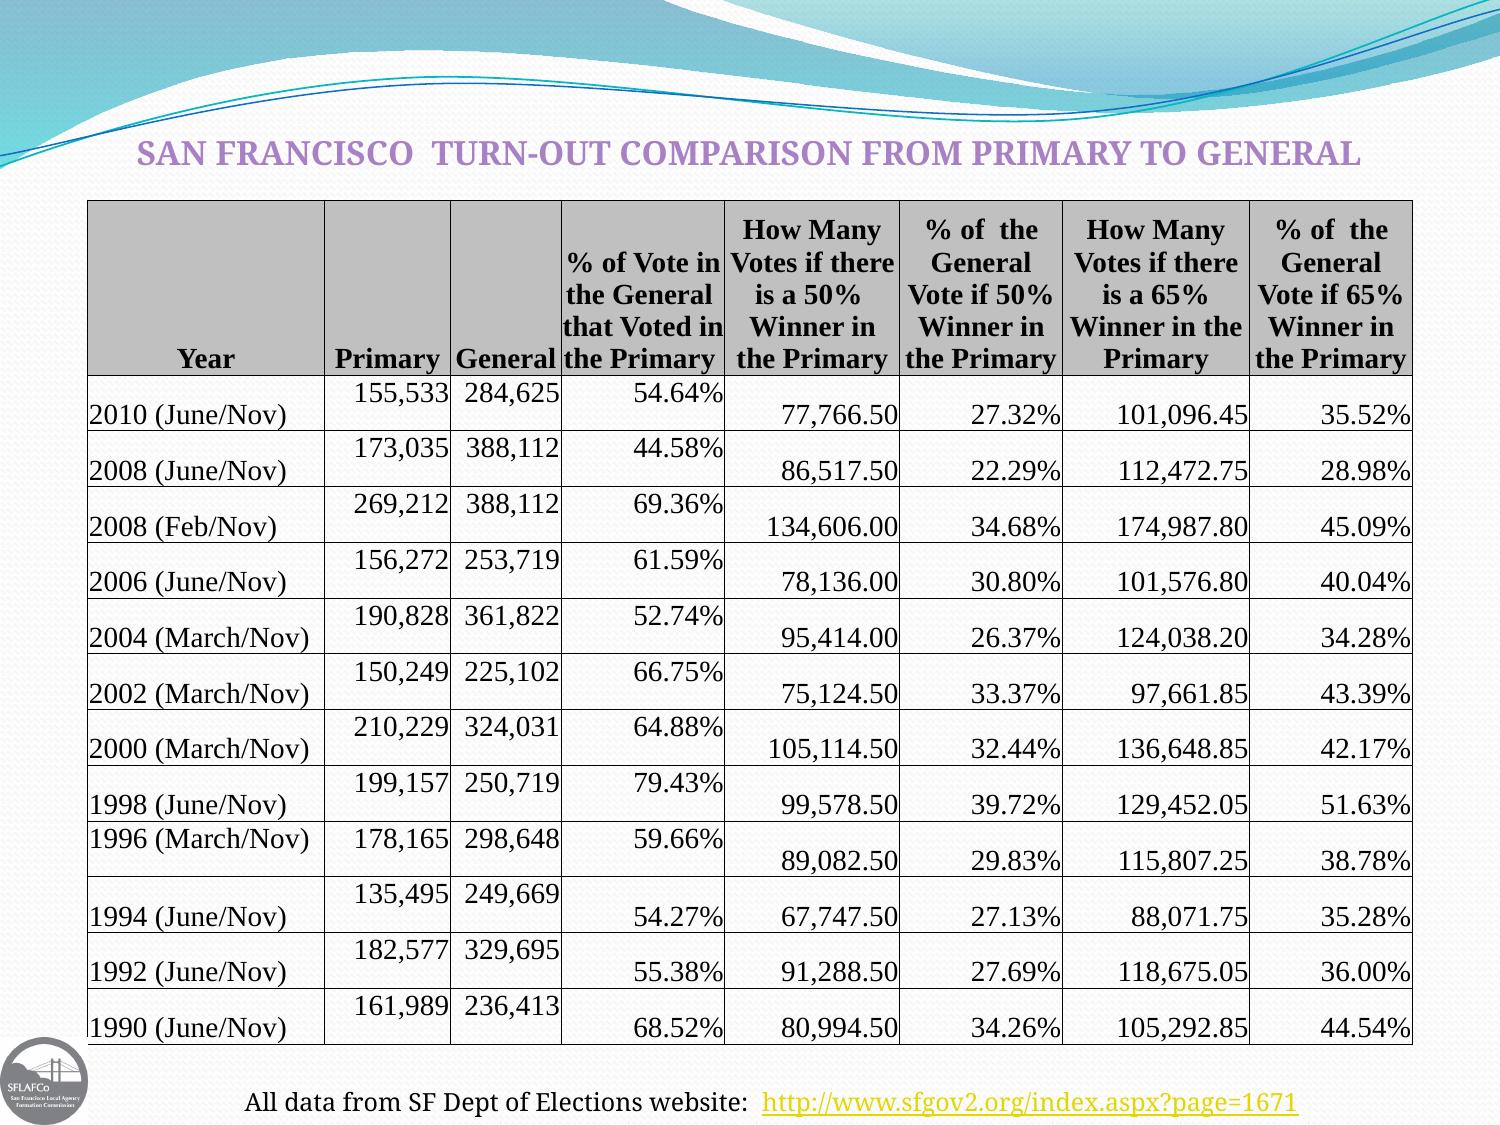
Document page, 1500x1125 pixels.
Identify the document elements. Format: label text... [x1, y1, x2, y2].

table_cell 86,517.50 [725, 431, 899, 486]
table_cell 1994 (June/Nov) [88, 877, 324, 932]
table_cell 1996 (March/Nov) [88, 822, 324, 876]
table_cell 44.54% [1250, 989, 1412, 1044]
table_cell 97,661.85 [1063, 654, 1249, 709]
table_cell 29.83% [900, 822, 1062, 876]
table_cell 43.39% [1250, 654, 1412, 709]
table_cell 105,114.50 [725, 710, 899, 765]
table_cell 42.17% [1250, 710, 1412, 765]
table_cell 129,452.05 [1063, 766, 1249, 821]
table_cell 101,576.80 [1063, 543, 1249, 598]
table_cell 225,102 [451, 654, 561, 709]
table_cell 253,719 [451, 543, 561, 598]
table_cell 51.63% [1250, 766, 1412, 821]
table_cell 34.26% [900, 989, 1062, 1044]
table_cell 59.66% [562, 822, 724, 876]
table_cell 78,136.00 [725, 543, 899, 598]
table_header % of the General Vote if 65% Winner in the Primary [1250, 201, 1412, 375]
table_cell 118,675.05 [1063, 933, 1249, 988]
table_cell 66.75% [562, 654, 724, 709]
table_cell 99,578.50 [725, 766, 899, 821]
table_cell 324,031 [451, 710, 561, 765]
table_cell 80,994.50 [725, 989, 899, 1044]
table_cell 236,413 [451, 989, 561, 1044]
table_cell 2002 (March/Nov) [88, 654, 324, 709]
table_cell 361,822 [451, 599, 561, 653]
table_cell 182,577 [325, 933, 450, 988]
text_box SAN FRANCISCO TURN-OUT COMPARISON FROM PRIMARY TO GENERAL [87, 124, 1413, 180]
table_cell 30.80% [900, 543, 1062, 598]
table_cell 54.27% [562, 877, 724, 932]
table_cell 33.37% [900, 654, 1062, 709]
table_cell 250,719 [451, 766, 561, 821]
table_cell 178,165 [325, 822, 450, 876]
table_cell 26.37% [900, 599, 1062, 653]
table_cell 95,414.00 [725, 599, 899, 653]
table_header How Many Votes if there is a 65% Winner in the Primary [1063, 201, 1249, 375]
table_cell 161,989 [325, 989, 450, 1044]
table_cell 2010 (June/Nov) [88, 376, 324, 430]
table_cell 79.43% [562, 766, 724, 821]
table_cell 112,472.75 [1063, 431, 1249, 486]
table_header How Many Votes if there is a 50% Winner in the Primary [725, 201, 899, 375]
table_cell 61.59% [562, 543, 724, 598]
table_cell 190,828 [325, 599, 450, 653]
table_cell 115,807.25 [1063, 822, 1249, 876]
table_cell 2000 (March/Nov) [88, 710, 324, 765]
table_cell 2004 (March/Nov) [88, 599, 324, 653]
table_cell 269,212 [325, 487, 450, 542]
table_cell 134,606.00 [725, 487, 899, 542]
table_cell 156,272 [325, 543, 450, 598]
table_cell 1998 (June/Nov) [88, 766, 324, 821]
table_cell 68.52% [562, 989, 724, 1044]
table_cell 124,038.20 [1063, 599, 1249, 653]
picture [0, 1037, 88, 1125]
table_cell 22.29% [900, 431, 1062, 486]
table_cell 2008 (Feb/Nov) [88, 487, 324, 542]
table_cell 36.00% [1250, 933, 1412, 988]
table_cell 27.13% [900, 877, 1062, 932]
text_box All data from SF Dept of Elections website: http://www.sfgov2.org/index.aspx?page=1671 [229, 1079, 1314, 1125]
table_cell 67,747.50 [725, 877, 899, 932]
table_cell 34.28% [1250, 599, 1412, 653]
table_cell 89,082.50 [725, 822, 899, 876]
table_cell 28.98% [1250, 431, 1412, 486]
table_cell 150,249 [325, 654, 450, 709]
table_cell 77,766.50 [725, 376, 899, 430]
table_header Primary [325, 201, 450, 375]
table_cell 88,071.75 [1063, 877, 1249, 932]
table_cell 34.68% [900, 487, 1062, 542]
table_cell 44.58% [562, 431, 724, 486]
table_cell 35.52% [1250, 376, 1412, 430]
table_cell 35.28% [1250, 877, 1412, 932]
table_cell 174,987.80 [1063, 487, 1249, 542]
table_cell 54.64% [562, 376, 724, 430]
table_header % of Vote in the General that Voted in the Primary [562, 201, 724, 375]
table_cell 388,112 [451, 487, 561, 542]
table_cell 38.78% [1250, 822, 1412, 876]
table_cell 388,112 [451, 431, 561, 486]
table_cell 64.88% [562, 710, 724, 765]
table_cell 105,292.85 [1063, 989, 1249, 1044]
table_cell 173,035 [325, 431, 450, 486]
table_cell 32.44% [900, 710, 1062, 765]
table_cell 199,157 [325, 766, 450, 821]
table_cell 155,533 [325, 376, 450, 430]
table_header General [451, 201, 561, 375]
table_cell 1992 (June/Nov) [88, 933, 324, 988]
table_cell 52.74% [562, 599, 724, 653]
table_cell 69.36% [562, 487, 724, 542]
table_cell 2008 (June/Nov) [88, 431, 324, 486]
table_cell 55.38% [562, 933, 724, 988]
table_cell 101,096.45 [1063, 376, 1249, 430]
table_cell 27.69% [900, 933, 1062, 988]
table_cell 210,229 [325, 710, 450, 765]
table_cell 135,495 [325, 877, 450, 932]
table_cell 2006 (June/Nov) [88, 543, 324, 598]
table_cell 298,648 [451, 822, 561, 876]
table_header Year [88, 201, 324, 375]
table_cell 91,288.50 [725, 933, 899, 988]
table_cell 136,648.85 [1063, 710, 1249, 765]
table_cell 329,695 [451, 933, 561, 988]
table_cell 284,625 [451, 376, 561, 430]
table_cell 1990 (June/Nov) [88, 989, 324, 1044]
table_cell 45.09% [1250, 487, 1412, 542]
table_cell 39.72% [900, 766, 1062, 821]
table_cell 249,669 [451, 877, 561, 932]
table_header % of the General Vote if 50% Winner in the Primary [900, 201, 1062, 375]
table_cell 40.04% [1250, 543, 1412, 598]
table_cell 75,124.50 [725, 654, 899, 709]
table_cell 27.32% [900, 376, 1062, 430]
